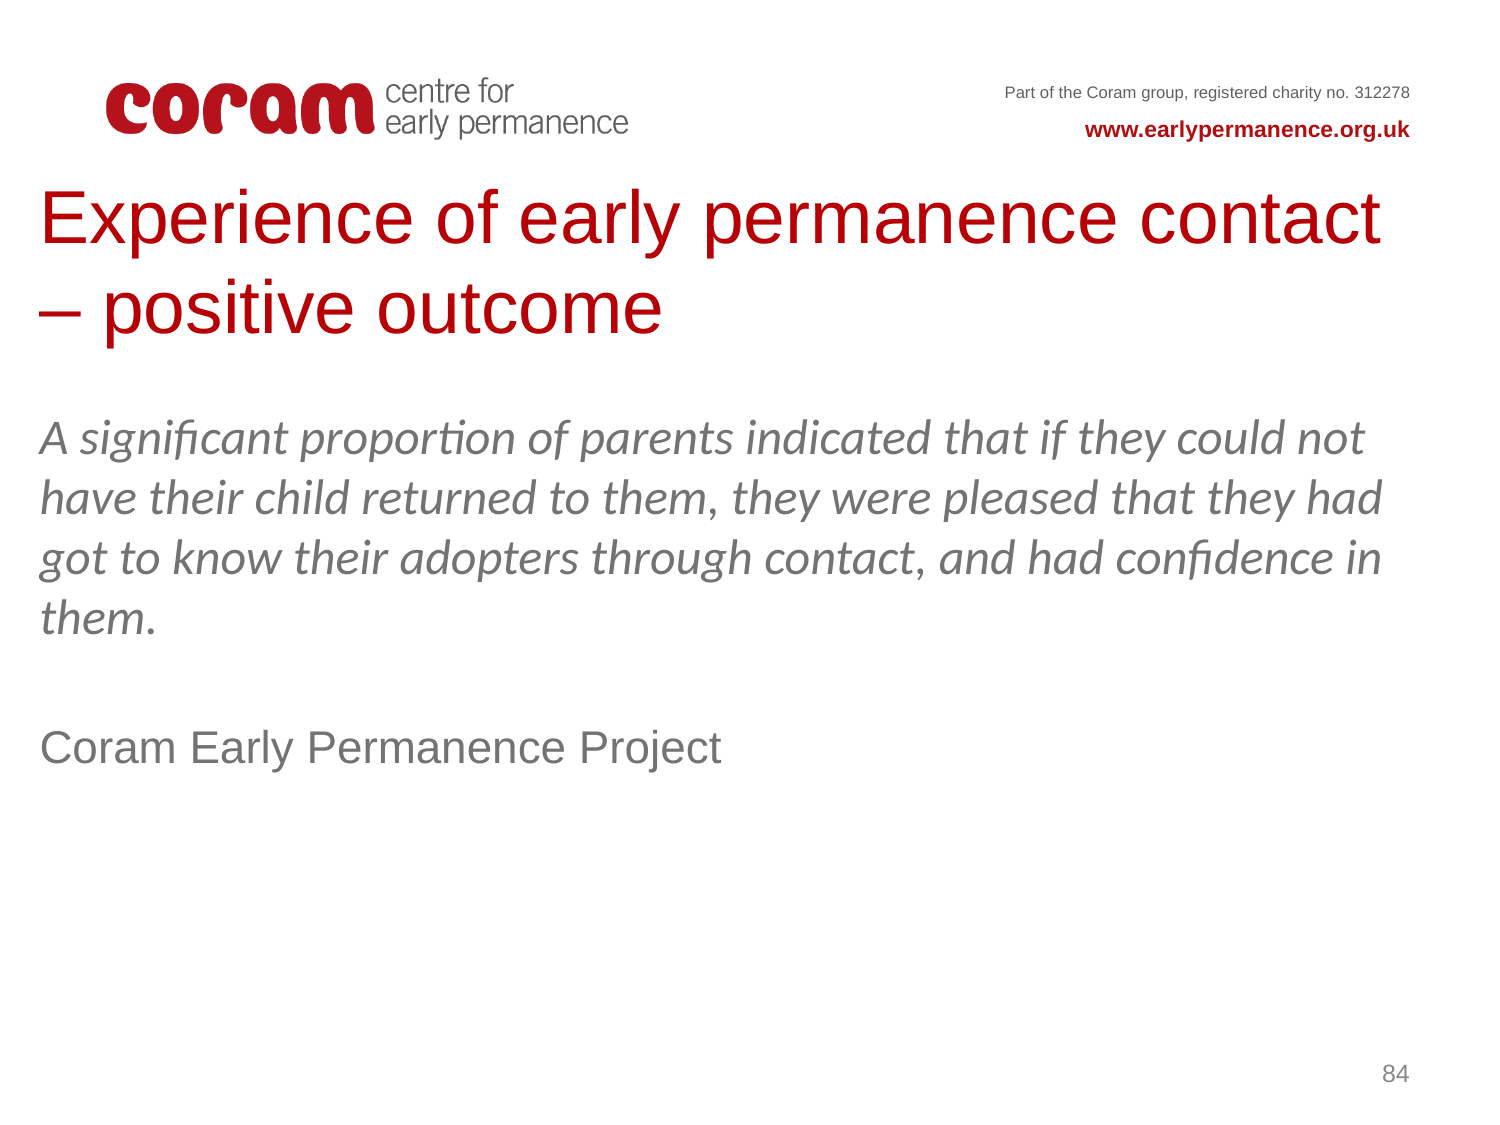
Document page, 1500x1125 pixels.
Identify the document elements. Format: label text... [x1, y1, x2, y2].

text_box Experience of early permanence contact – positive outcome A significant proportion of parents indicated that if they could not have their child returned to them, they were pleased that they had got to know their adopters through contact, and had confidence in them. Coram Early Permanence Project [24, 160, 1456, 988]
slide_number 84 [1250, 1042, 1425, 1103]
picture [101, 73, 634, 142]
